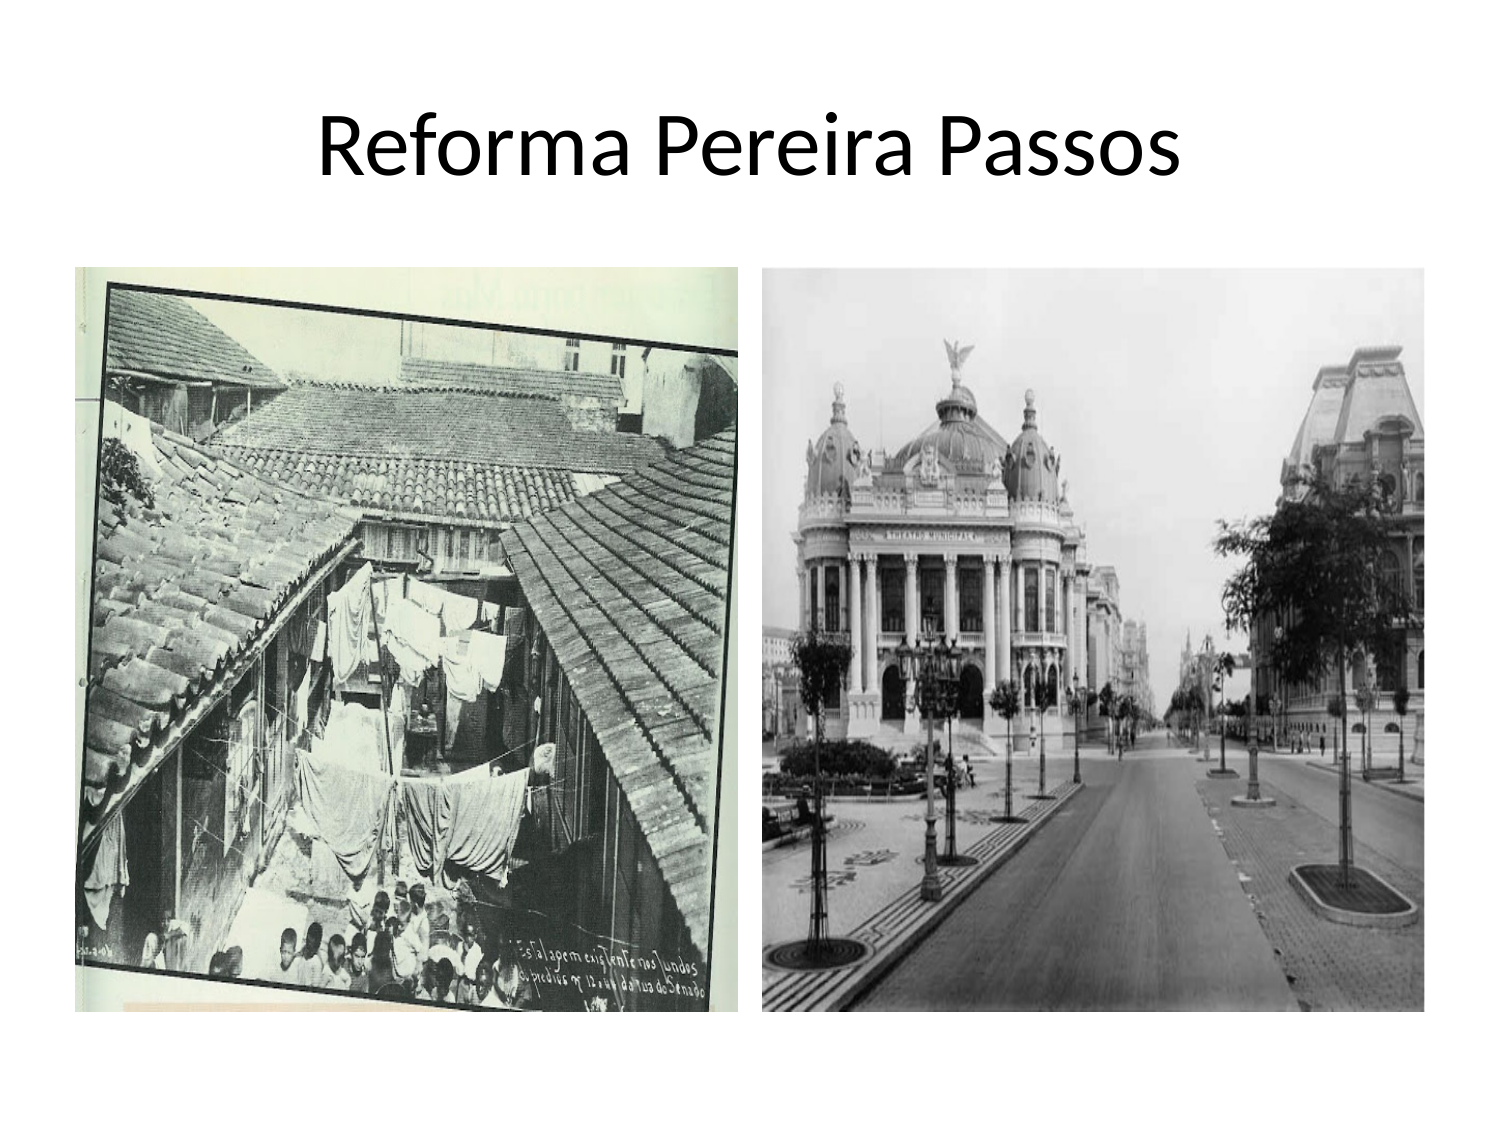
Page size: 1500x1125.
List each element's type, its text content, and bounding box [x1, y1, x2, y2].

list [762, 266, 1426, 1012]
title Reforma Pereira Passos [75, 45, 1425, 233]
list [74, 266, 738, 1012]
